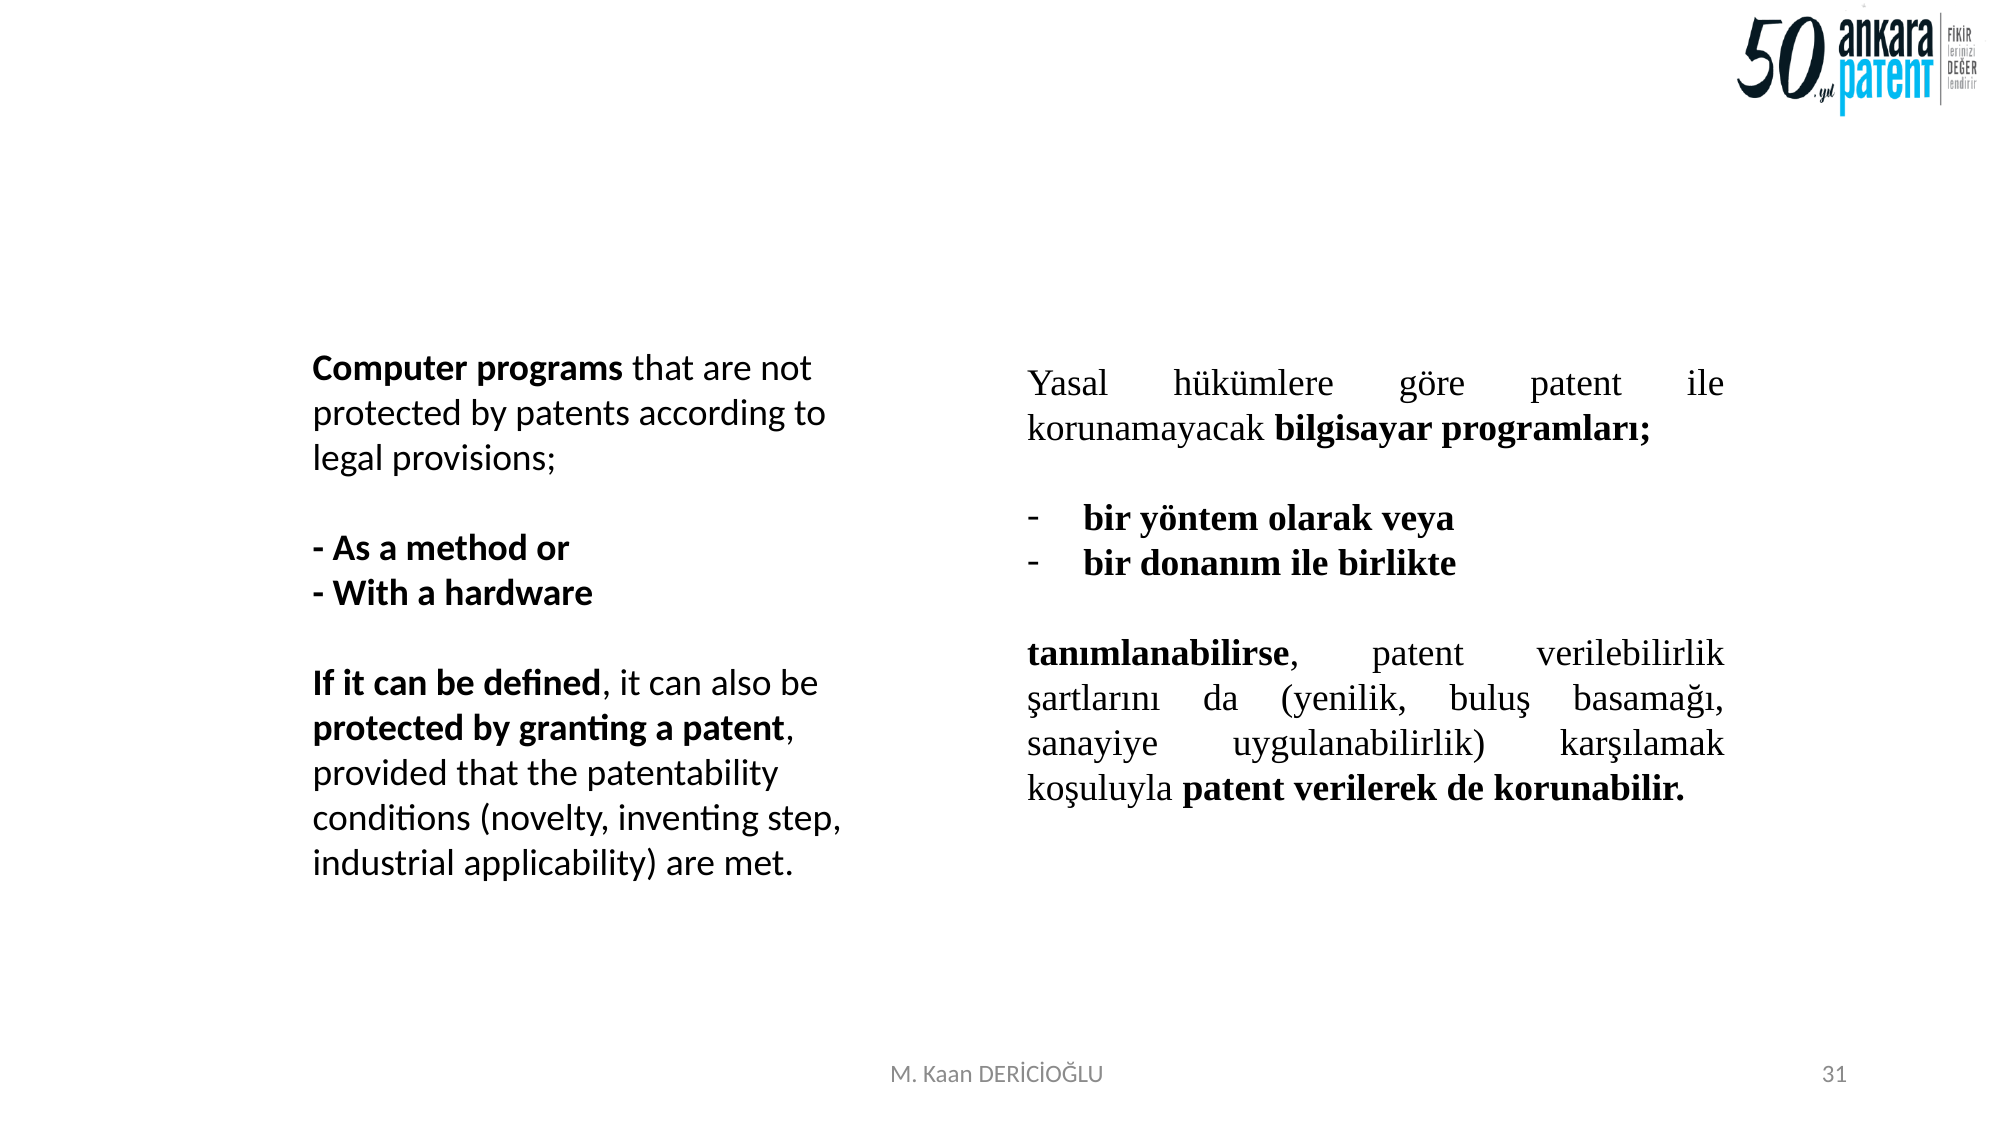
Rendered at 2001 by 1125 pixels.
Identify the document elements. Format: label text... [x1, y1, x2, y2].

text_box Yasal hükümlere göre patent ile korunamayacak bilgisayar programları; bir yöntem olarak veya bir donanım ile birlikte tanımlanabilirse, patent verilebilirlik şartlarını da (yenilik, buluş basamağı, sanayiye uygulanabilirlik) karşılamak koşuluyla patent verilerek de korunabilir. [1012, 350, 1740, 816]
slide_number 31 [1412, 1042, 1863, 1103]
text_box Computer programs that are not protected by patents according to legal provisions; - As a method or - With a hardware If it can be defined, it can also be protected by granting a patent, provided that the patentability conditions (novelty, inventing step, industrial applicability) are met. [297, 335, 893, 891]
footer M. Kaan DERİCİOĞLU [662, 1042, 1338, 1103]
picture [1733, 0, 2000, 126]
